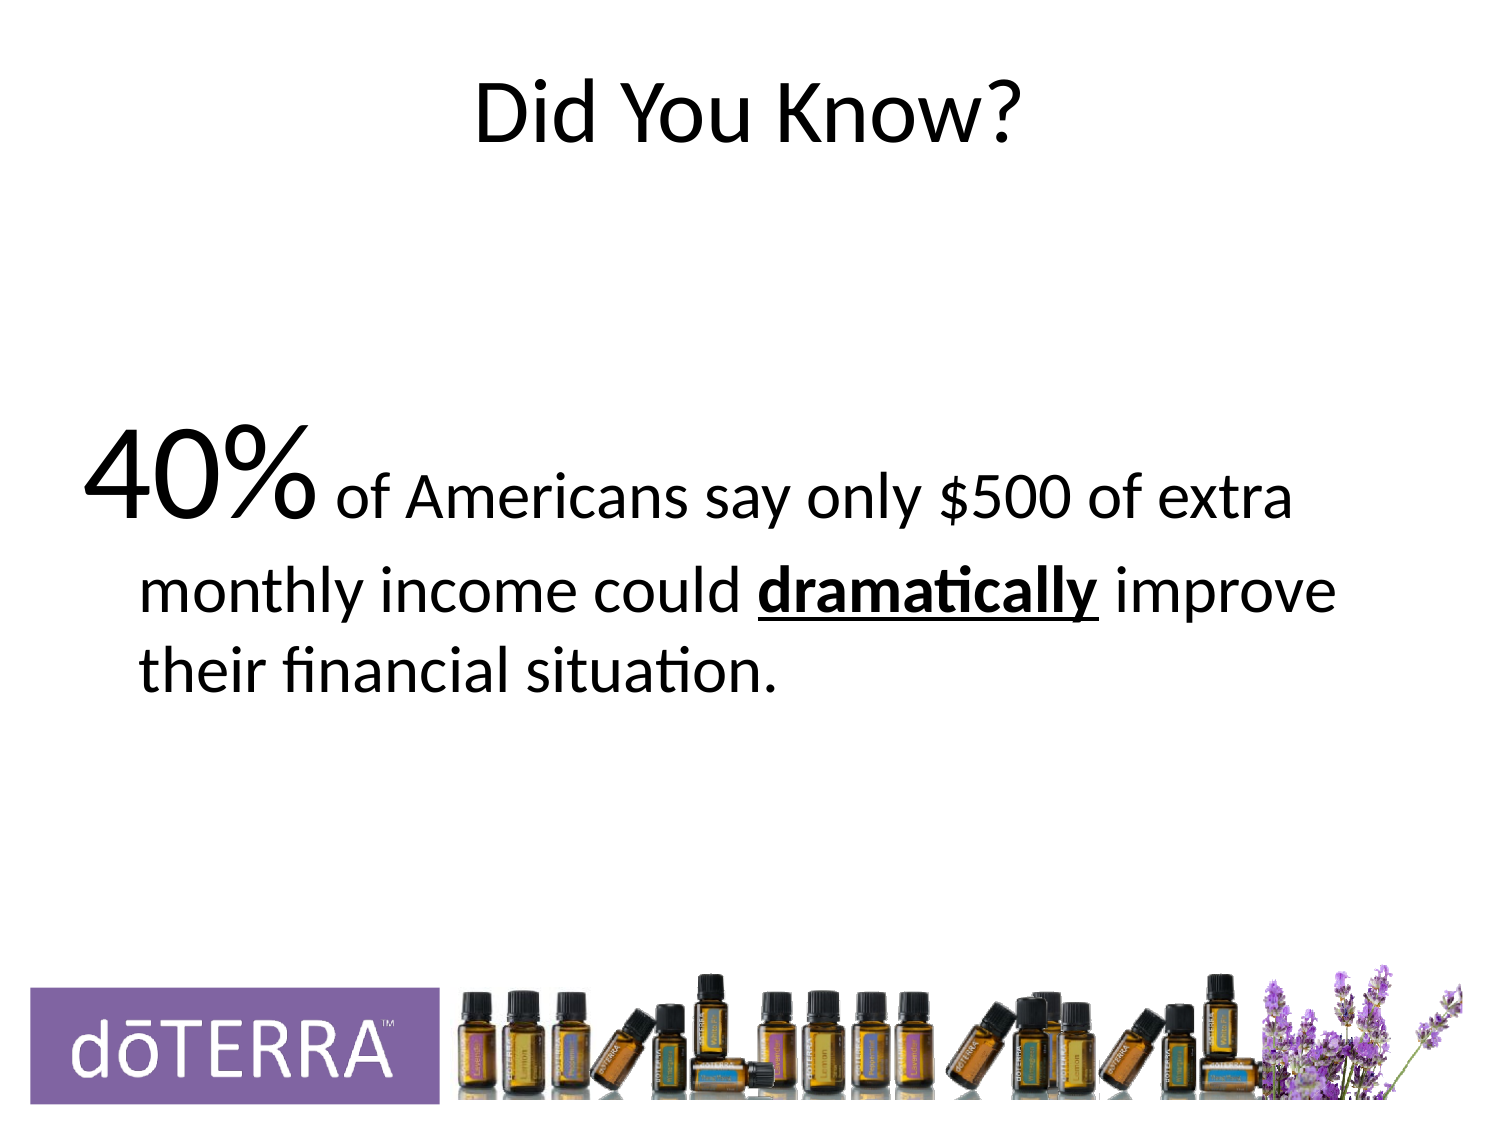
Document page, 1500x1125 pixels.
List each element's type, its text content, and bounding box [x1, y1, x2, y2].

picture [943, 950, 1463, 1100]
title Did You Know? [74, 11, 1426, 201]
picture [450, 1006, 938, 1100]
list 40% of Americans say only $500 of extra monthly income could dramatically improve their financial situation. [74, 261, 1426, 1006]
picture [68, 1011, 397, 1080]
